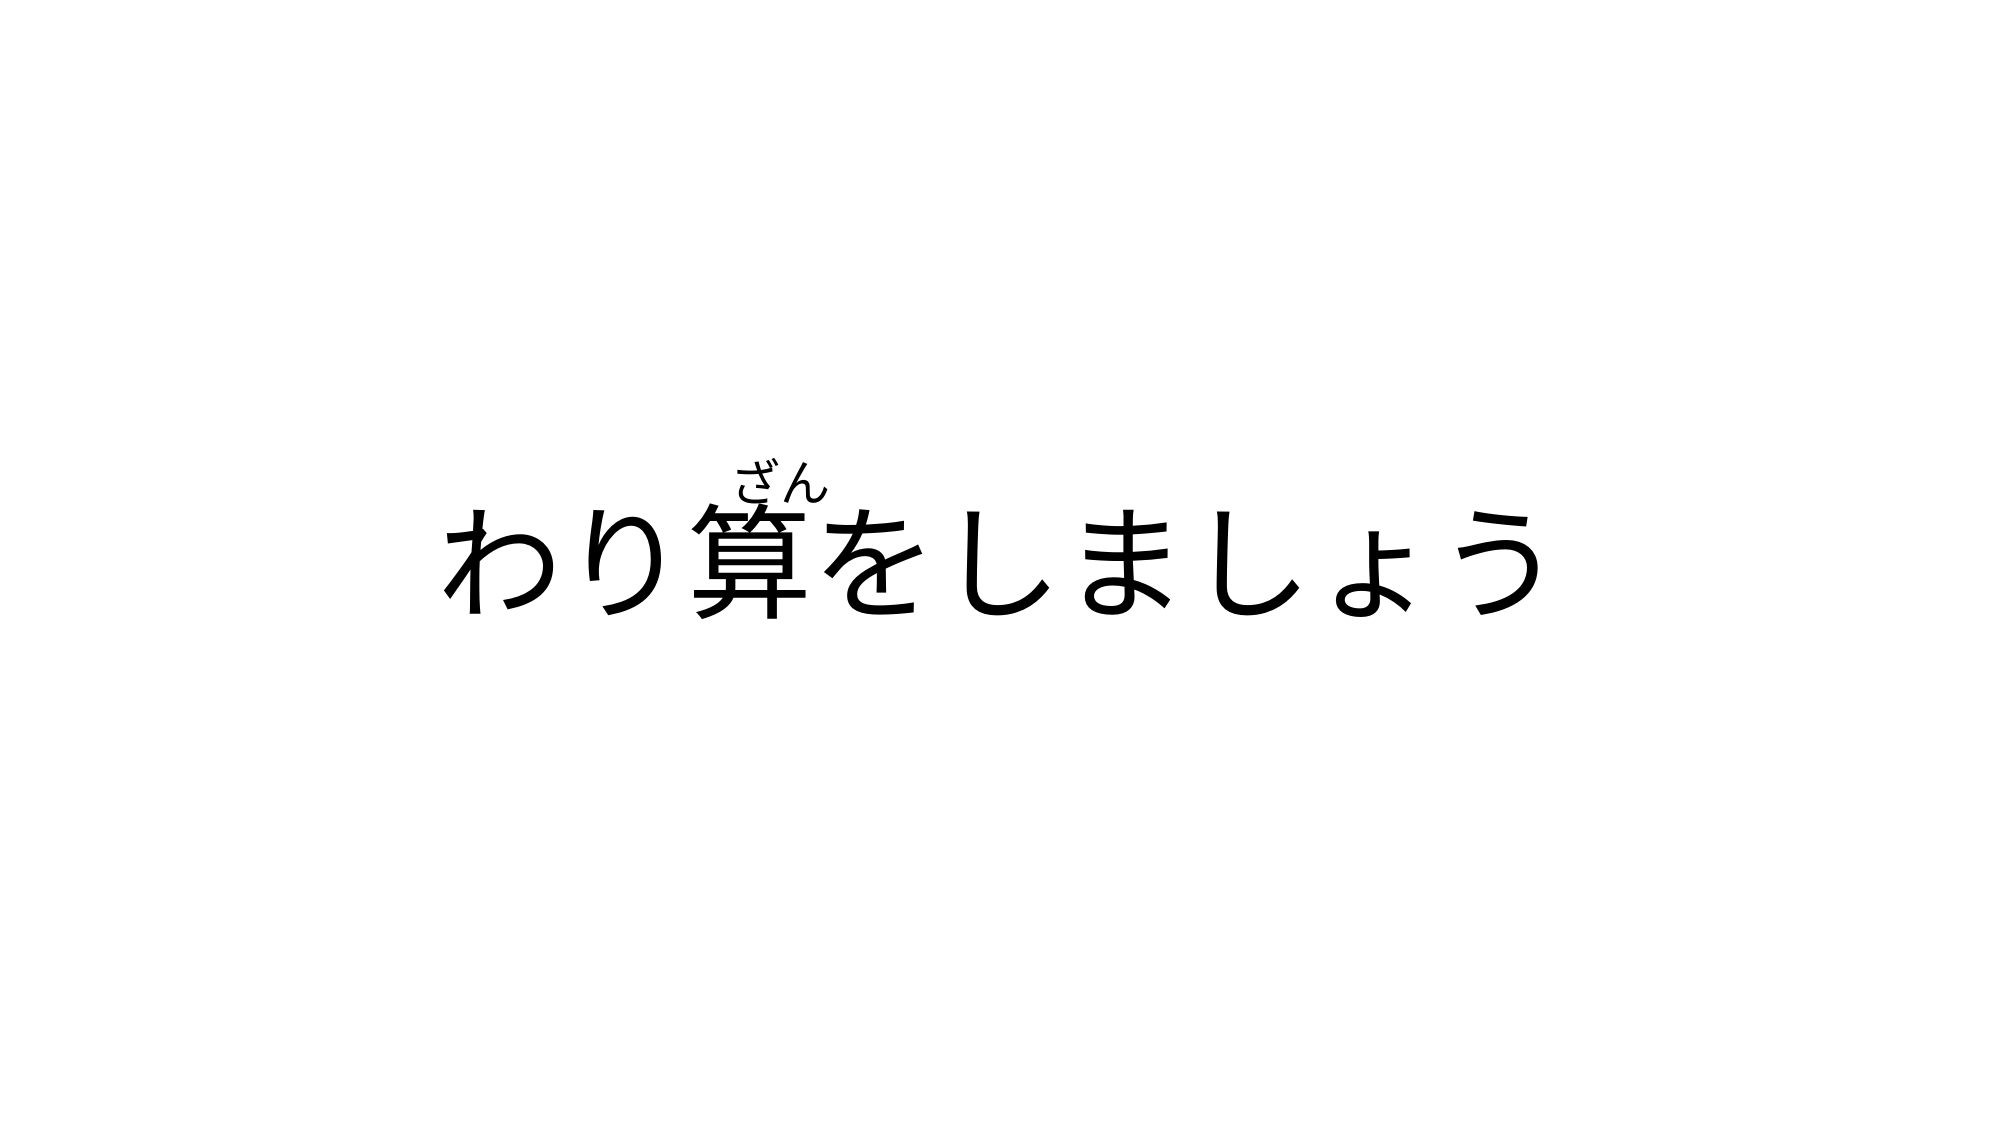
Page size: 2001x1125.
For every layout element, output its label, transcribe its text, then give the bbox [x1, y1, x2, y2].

title わり算をしましょう [0, 319, 2000, 645]
text_box ざん [715, 444, 867, 519]
